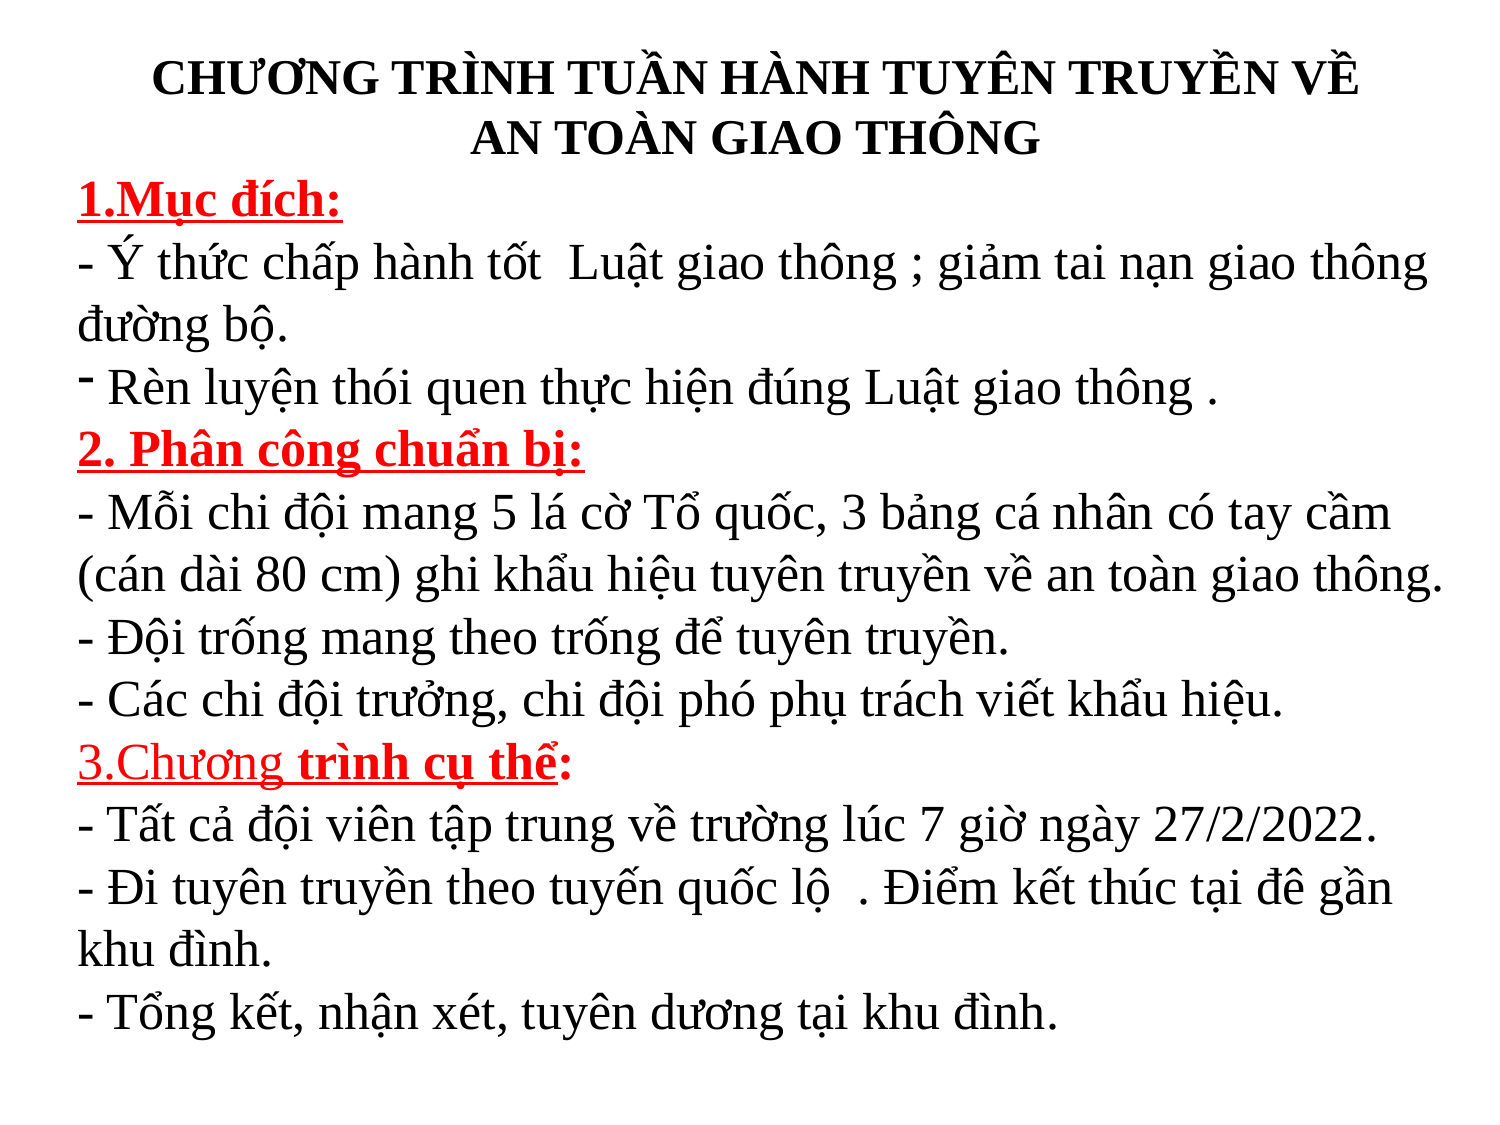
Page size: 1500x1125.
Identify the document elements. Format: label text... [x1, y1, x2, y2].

text_box CHƯƠNG TRÌNH TUẦN HÀNH TUYÊN TRUYỀN VỀ AN TOÀN GIAO THÔNG 1.Mục đích: - Ý thức chấp hành tốt Luật giao thông ; giảm tai nạn giao thông đường bộ. Rèn luyện thói quen thực hiện đúng Luật giao thông . 2. Phân công chuẩn bị: - Mỗi chi đội mang 5 lá cờ Tổ quốc, 3 bảng cá nhân có tay cầm (cán dài 80 cm) ghi khẩu hiệu tuyên truyền về an toàn giao thông. - Đội trống mang theo trống để tuyên truyền. - Các chi đội trưởng, chi đội phó phụ trách viết khẩu hiệu. 3.Chương trình cụ thể: - Tất cả đội viên tập trung về trường lúc 7 giờ ngày 27/2/2022. - Đi tuyên truyền theo tuyến quốc lộ . Điểm kết thúc tại đê gần khu đình. - Tổng kết, nhận xét, tuyên dương tại khu đình. [62, 37, 1463, 1047]
